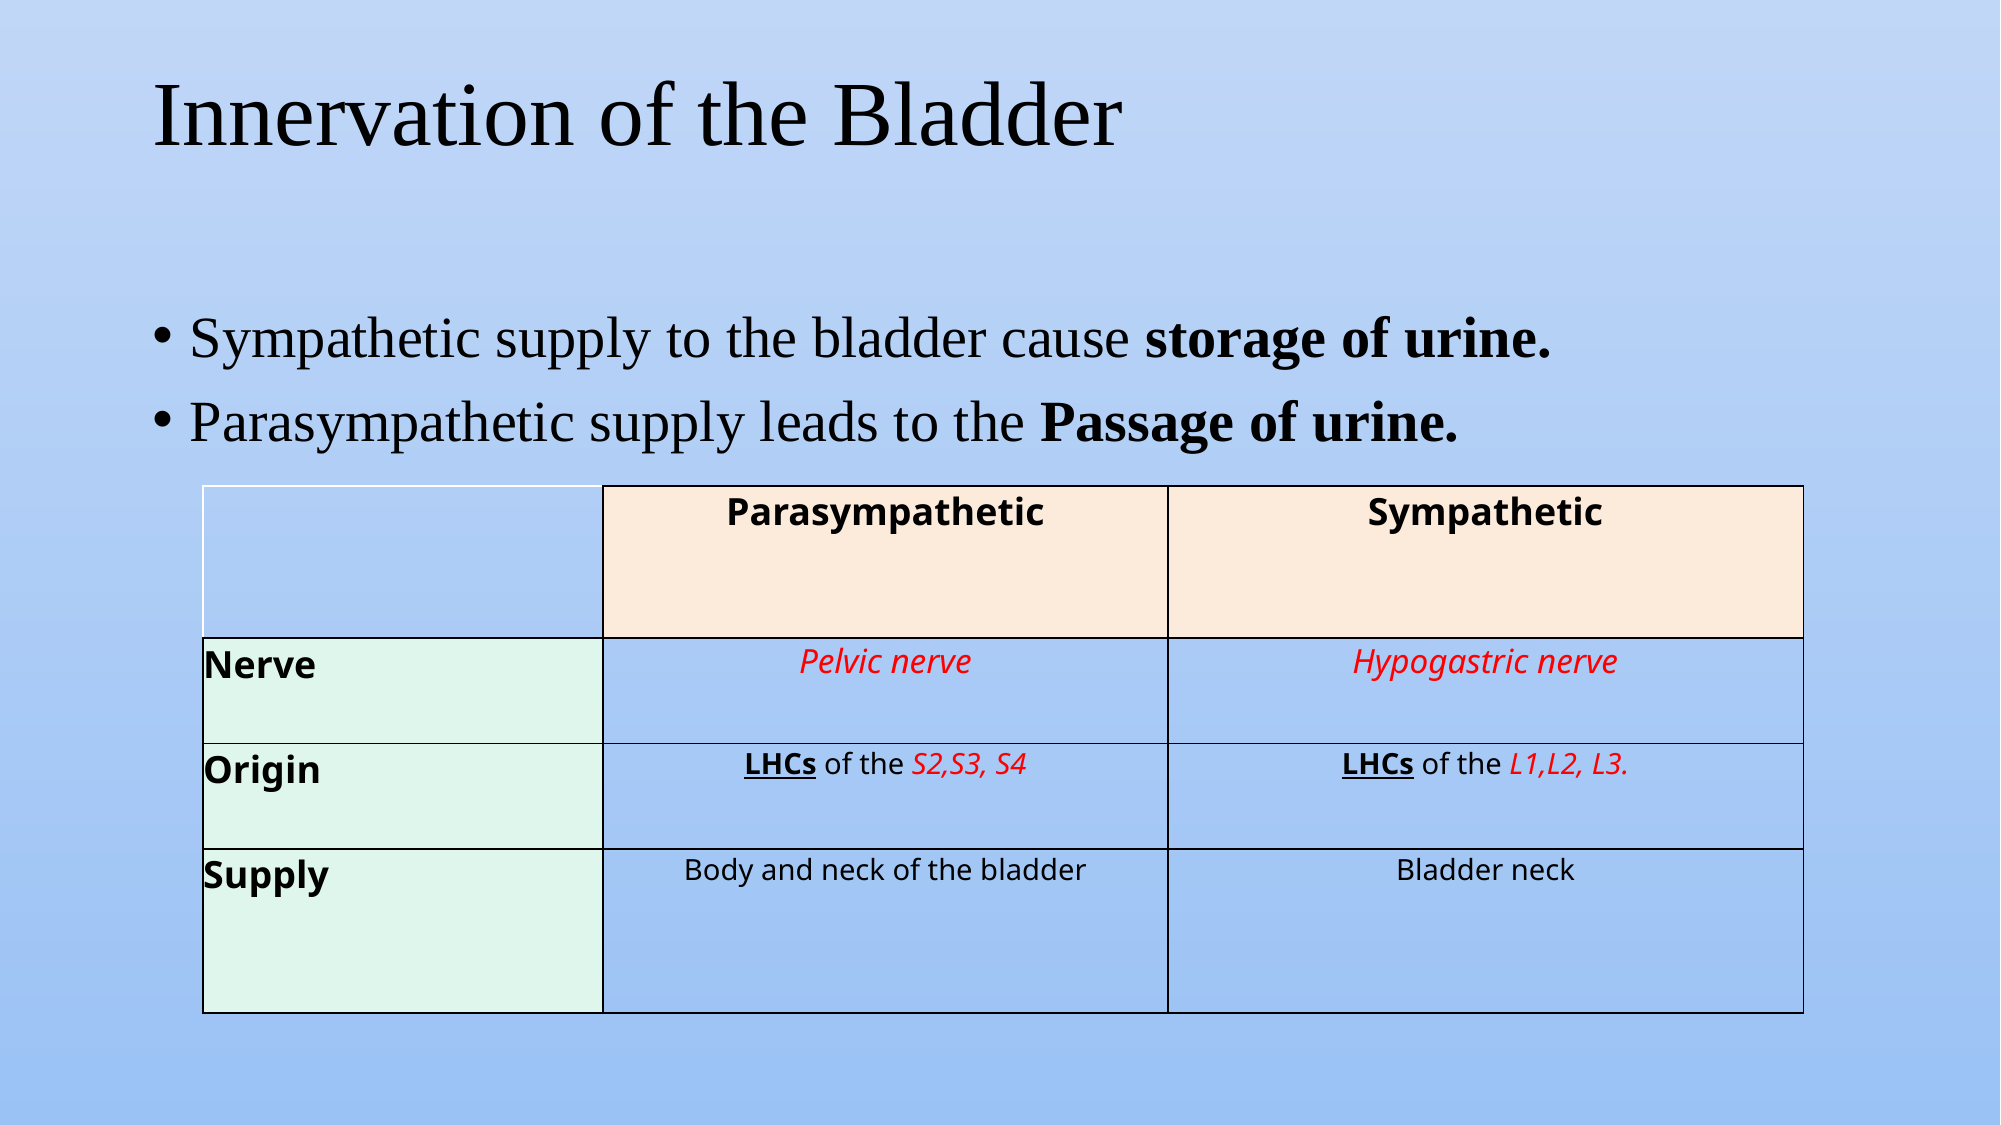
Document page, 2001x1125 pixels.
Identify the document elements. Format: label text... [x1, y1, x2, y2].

table_cell Pelvic nerve [604, 639, 1167, 743]
table_cell LHCs of the L1,L2, L3. [1169, 744, 1803, 848]
table_cell Hypogastric nerve [1169, 639, 1803, 743]
table_header [204, 487, 602, 637]
title Innervation of the Bladder [137, 59, 1863, 278]
table_cell Bladder neck [1169, 850, 1803, 1012]
table_cell Origin [204, 744, 602, 848]
table_header Sympathetic [1169, 487, 1803, 637]
table_cell LHCs of the S2,S3, S4 [604, 744, 1167, 848]
table_header Parasympathetic [604, 487, 1167, 637]
table_cell Body and neck of the bladder [604, 850, 1167, 1012]
table_cell Nerve [204, 639, 602, 743]
list Sympathetic supply to the bladder cause storage of urine. Parasympathetic supply leads to the Passage of urine. [137, 299, 1863, 1014]
table_cell Supply [204, 850, 602, 1012]
